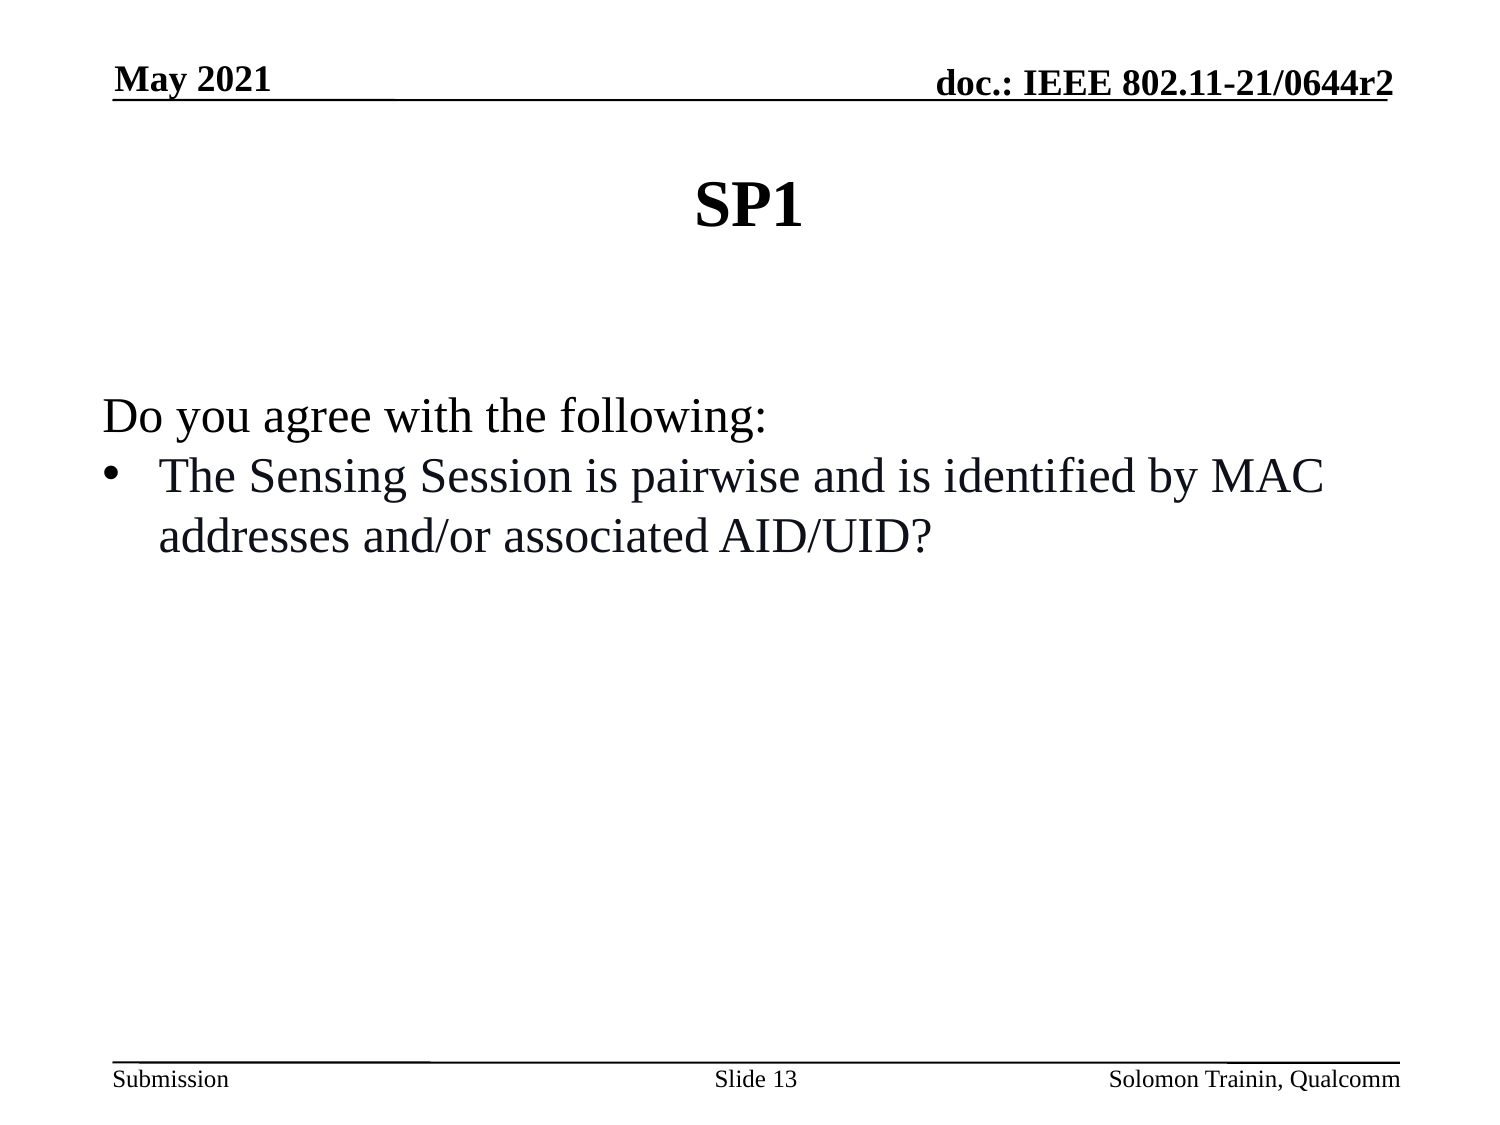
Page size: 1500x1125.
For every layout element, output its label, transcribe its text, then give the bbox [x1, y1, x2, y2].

title SP1 [112, 112, 1388, 288]
slide_number Slide 13 [712, 1061, 800, 1123]
footer Solomon Trainin, Qualcomm [878, 1061, 1402, 1093]
text_box Do you agree with the following: The Sensing Session is pairwise and is identified by MAC addresses and/or associated AID/UID? [87, 374, 1463, 570]
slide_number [114, 54, 423, 100]
